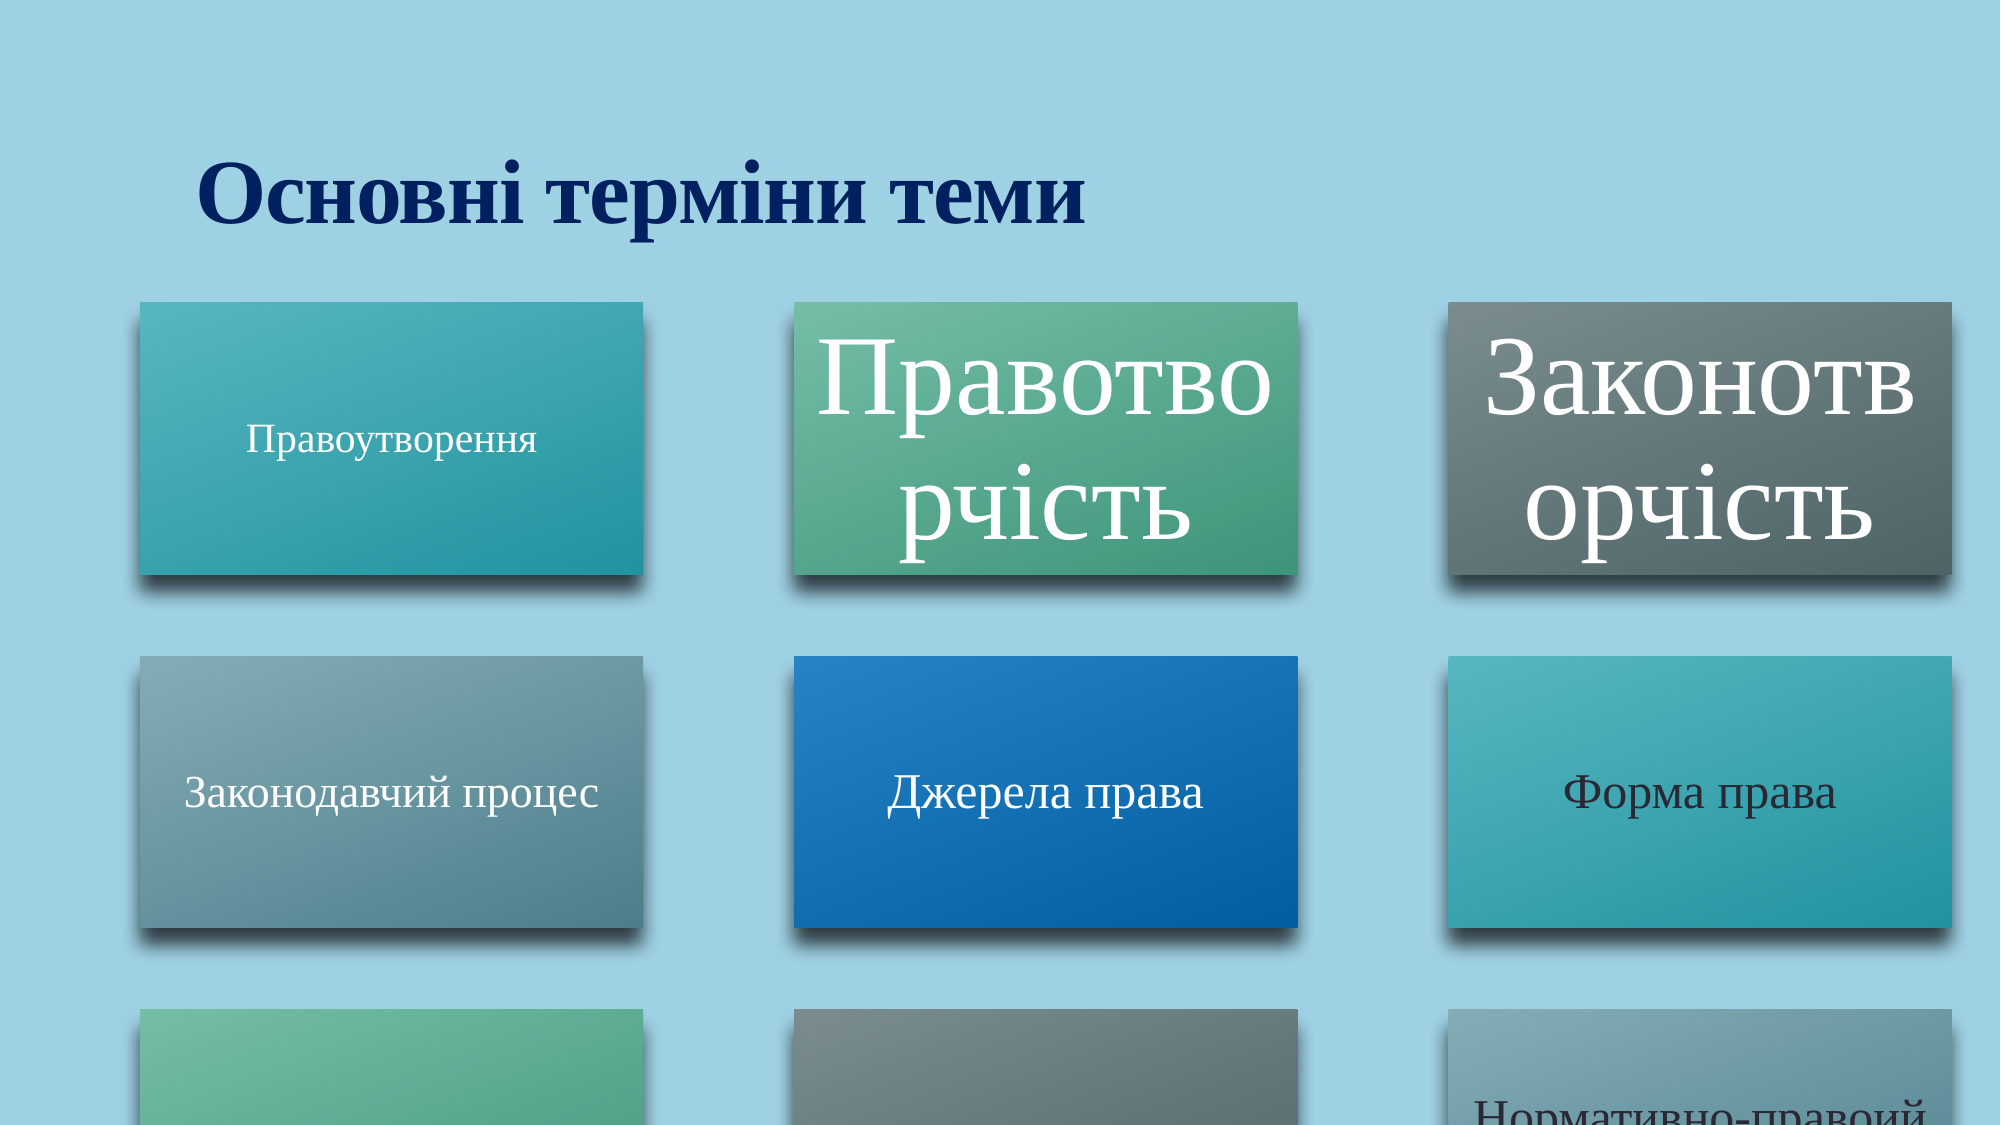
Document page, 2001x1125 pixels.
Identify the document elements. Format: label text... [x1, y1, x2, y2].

title Основні терміни теми [179, 104, 1830, 250]
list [139, 302, 1953, 1024]
